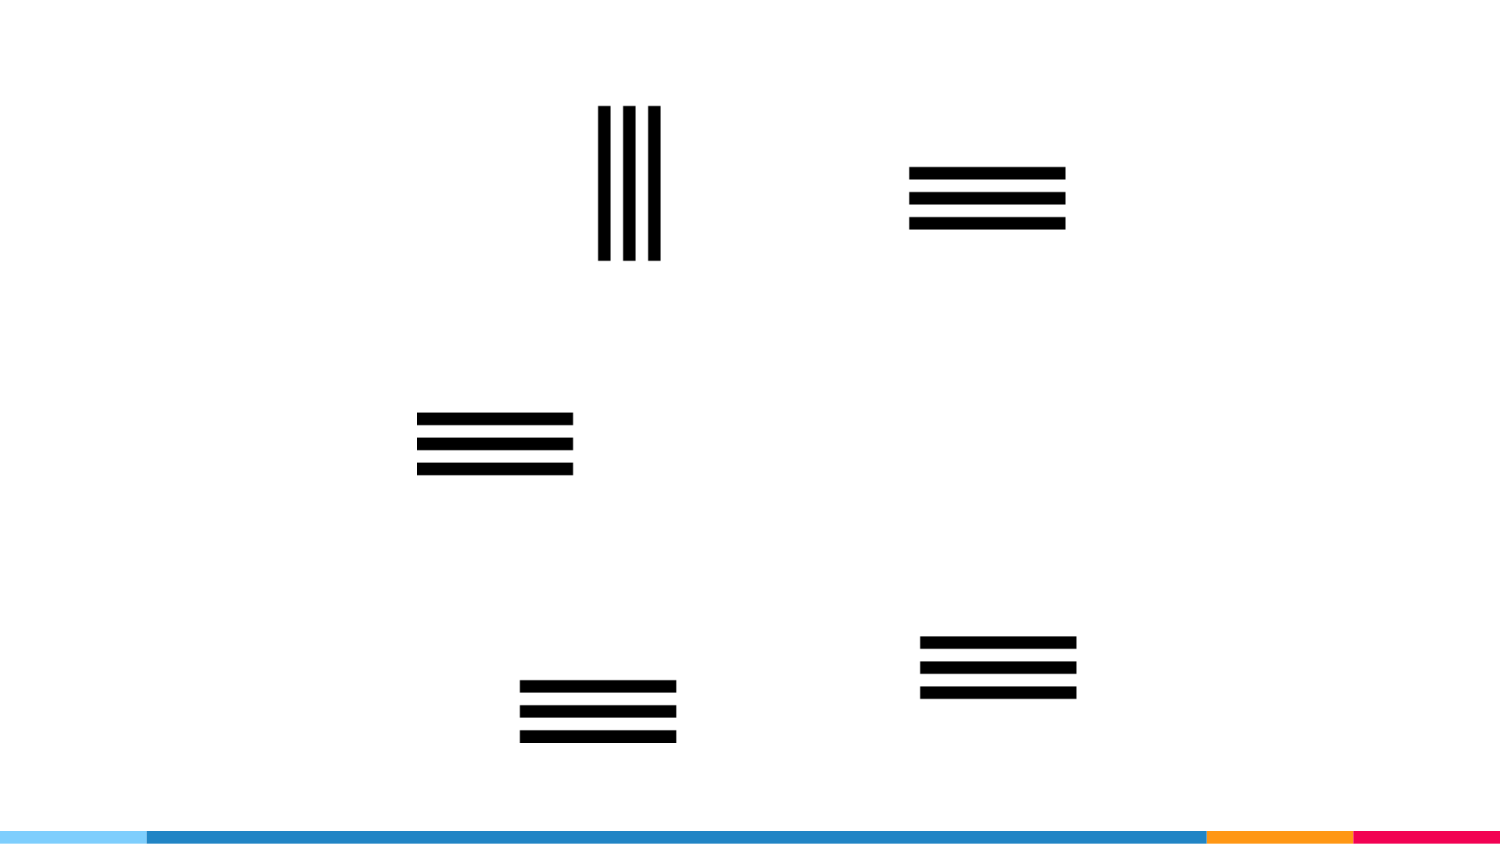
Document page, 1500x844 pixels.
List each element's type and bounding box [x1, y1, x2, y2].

picture [416, 100, 1083, 744]
